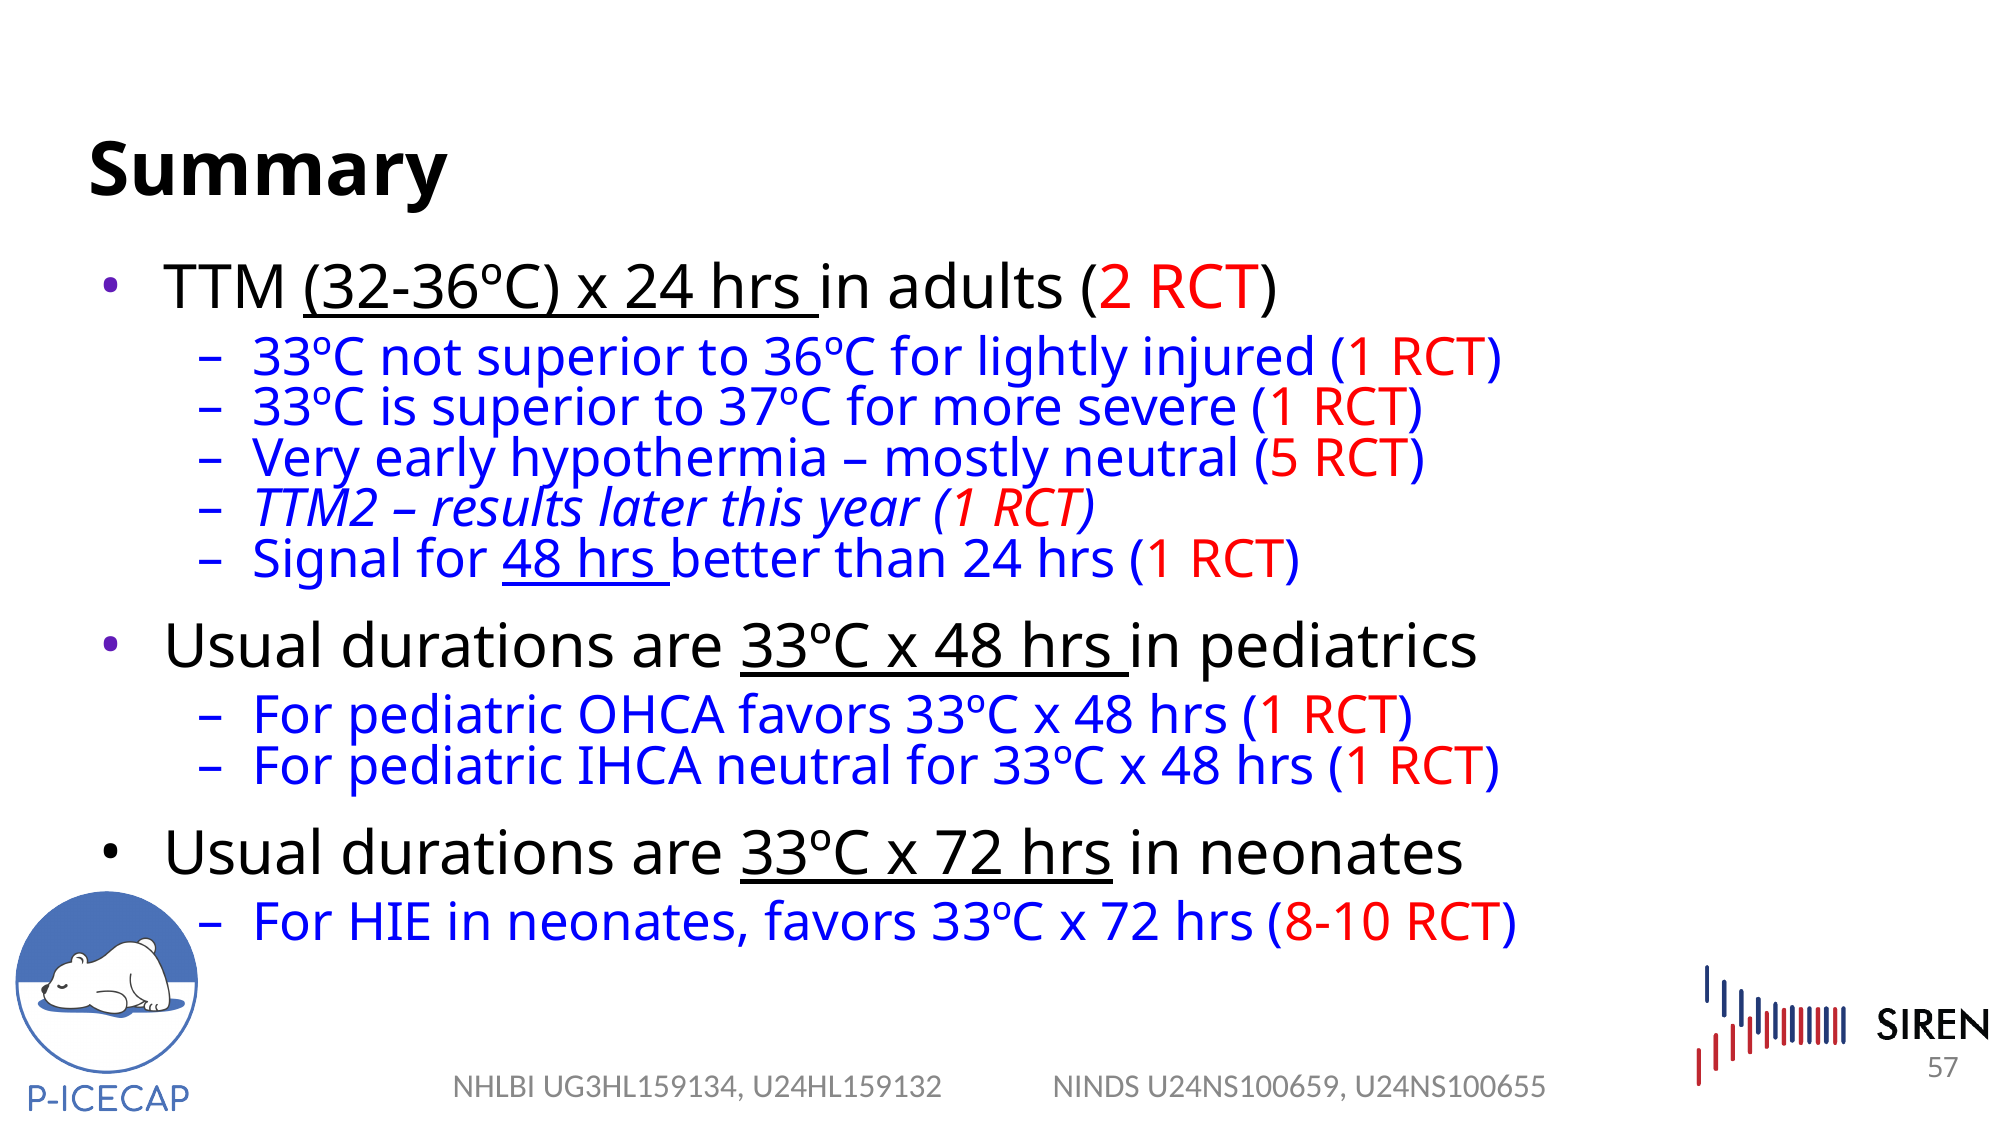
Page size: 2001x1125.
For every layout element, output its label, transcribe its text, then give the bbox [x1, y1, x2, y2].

list TTM (32-36ºC) x 24 hrs in adults (2 RCT) 33ºC not superior to 36ºC for lightly injured (1 RCT) 33ºC is superior to 37ºC for more severe (1 RCT) Very early hypothermia – mostly neutral (5 RCT) TTM2 – results later this year (1 RCT) Signal for 48 hrs better than 24 hrs (1 RCT) Usual durations are 33ºC x 48 hrs in pediatrics For pediatric OHCA favors 33ºC x 48 hrs (1 RCT) For pediatric IHCA neutral for 33ºC x 48 hrs (1 RCT) Usual durations are 33ºC x 72 hrs in neonates For HIE in neonates, favors 33ºC x 72 hrs (8-10 RCT) [68, 252, 1932, 1000]
title Summary [68, 97, 1932, 234]
picture [15, 891, 198, 1121]
picture [1656, 925, 2001, 1125]
slide_number 57 [1858, 1025, 1979, 1112]
